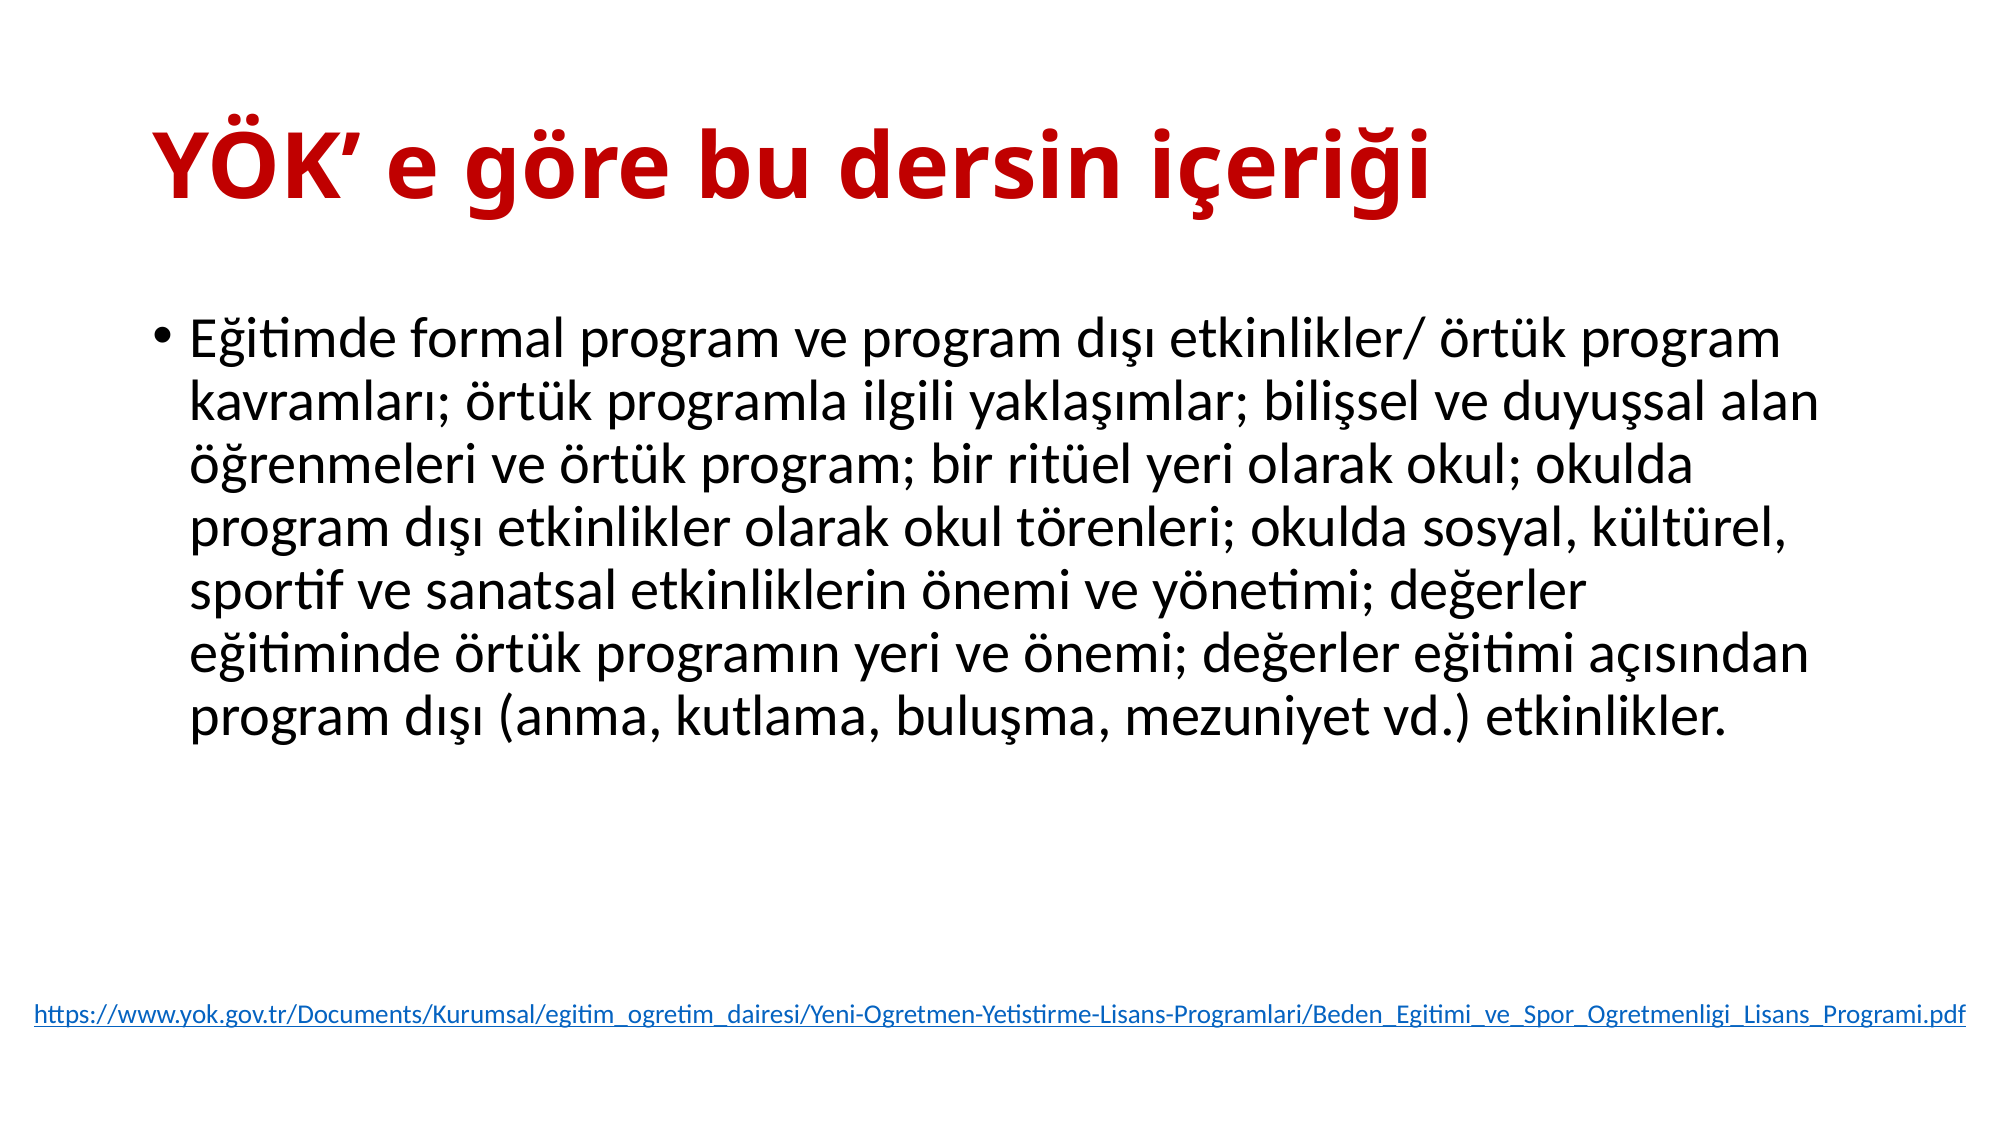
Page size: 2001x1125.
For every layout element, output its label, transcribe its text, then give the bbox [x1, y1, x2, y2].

list Eğitimde formal program ve program dışı etkinlikler/ örtük program kavramları; örtük programla ilgili yaklaşımlar; bilişsel ve duyuşsal alan öğrenmeleri ve örtük program; bir ritüel yeri olarak okul; okulda program dışı etkinlikler olarak okul törenleri; okulda sosyal, kültürel, sportif ve sanatsal etkinliklerin önemi ve yönetimi; değerler eğitiminde örtük programın yeri ve önemi; değerler eğitimi açısından program dışı (anma, kutlama, buluşma, mezuniyet vd.) etkinlikler. [137, 299, 1863, 989]
text_box https://www.yok.gov.tr/Documents/Kurumsal/egitim_ogretim_dairesi/Yeni-Ogretmen-Yetistirme-Lisans-Programlari/Beden_Egitimi_ve_Spor_Ogretmenligi_Lisans_Programi.pdf [19, 989, 2000, 1037]
title YÖK’ e göre bu dersin içeriği [137, 59, 1863, 278]
